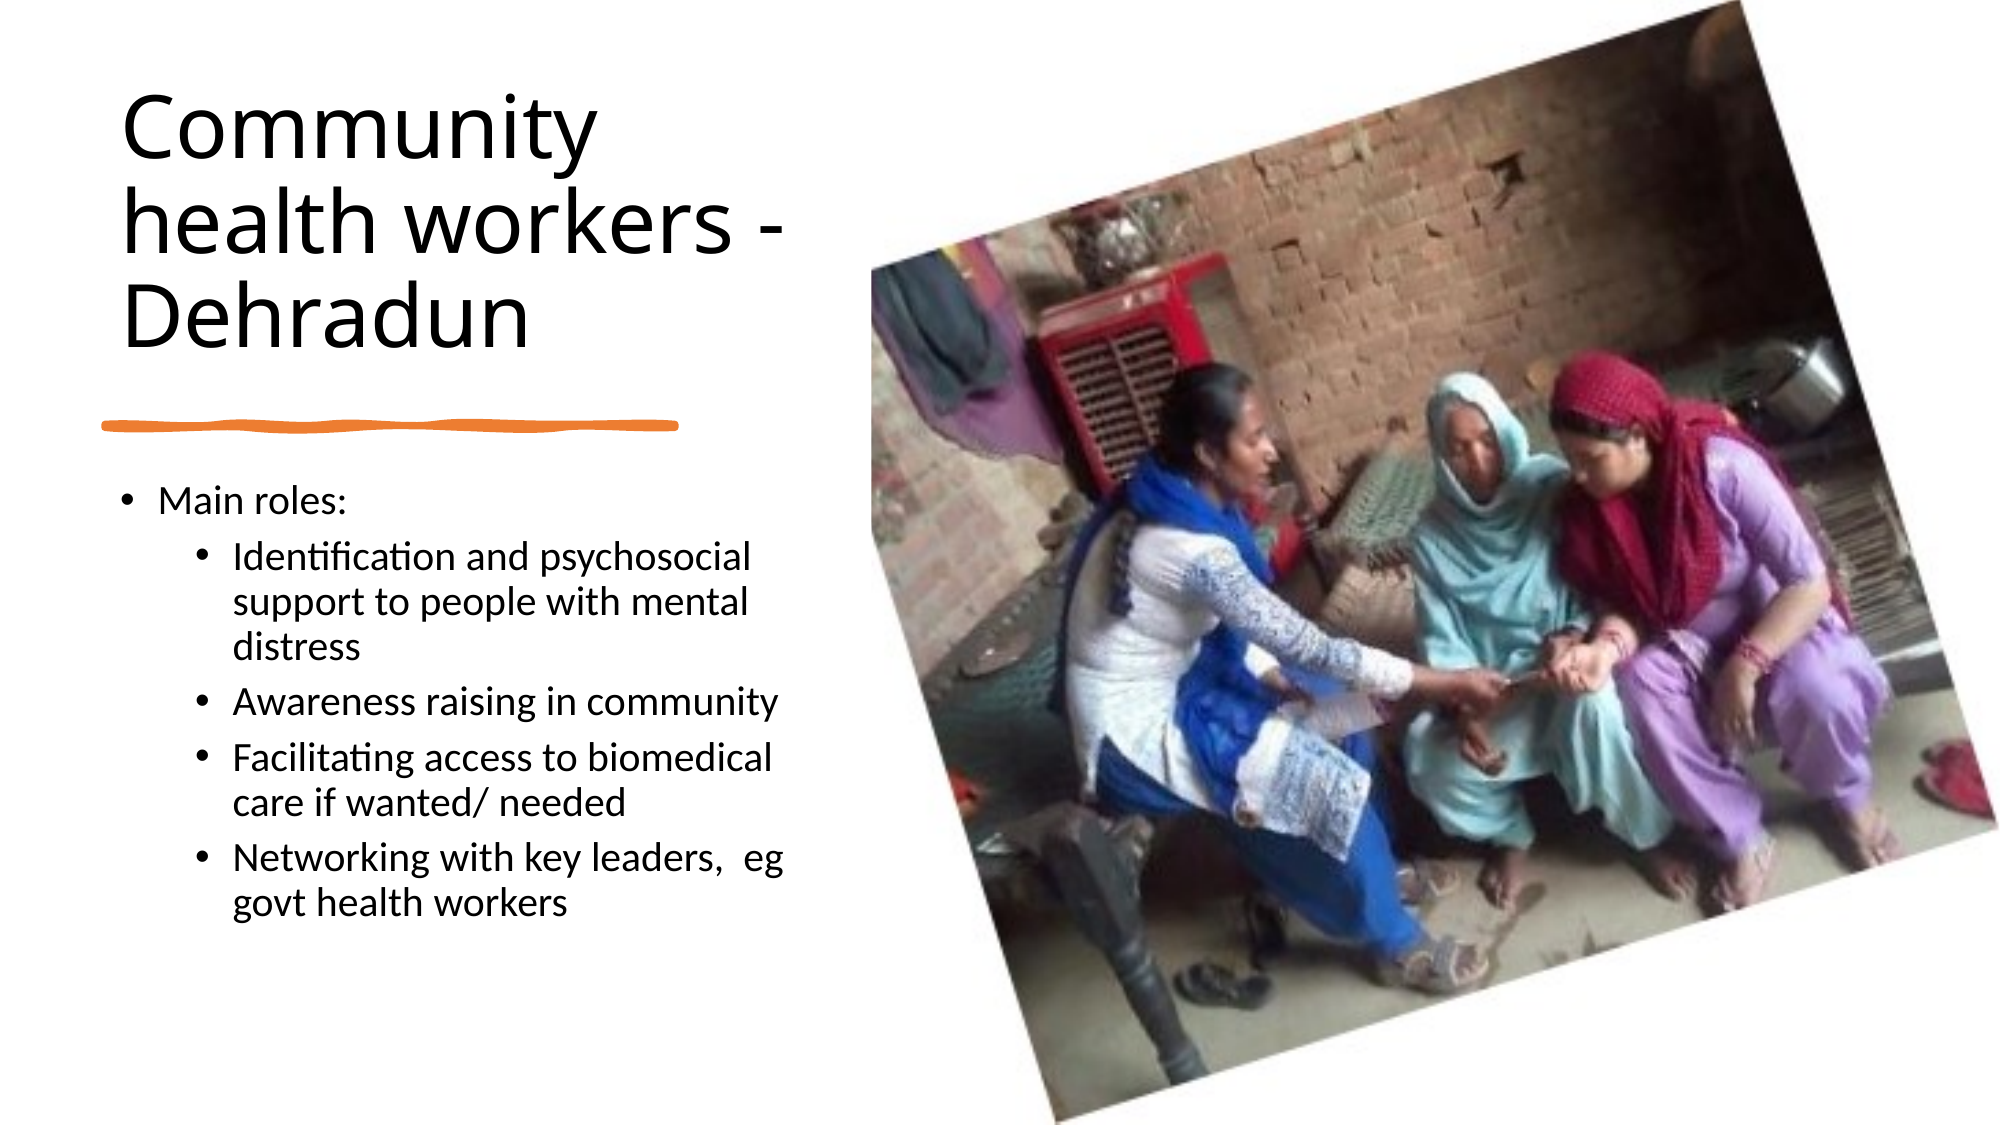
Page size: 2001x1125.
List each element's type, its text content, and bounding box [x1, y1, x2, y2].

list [871, 0, 2000, 1125]
list Main roles: Identification and psychosocial support to people with mental distress Awareness raising in community Facilitating access to biomedical care if wanted/ needed Networking with key leaders, eg govt health workers [105, 471, 802, 1016]
text_box [0, 0, 871, 1125]
text_box [103, 421, 676, 431]
title Community health workers - Dehradun [105, 53, 822, 375]
